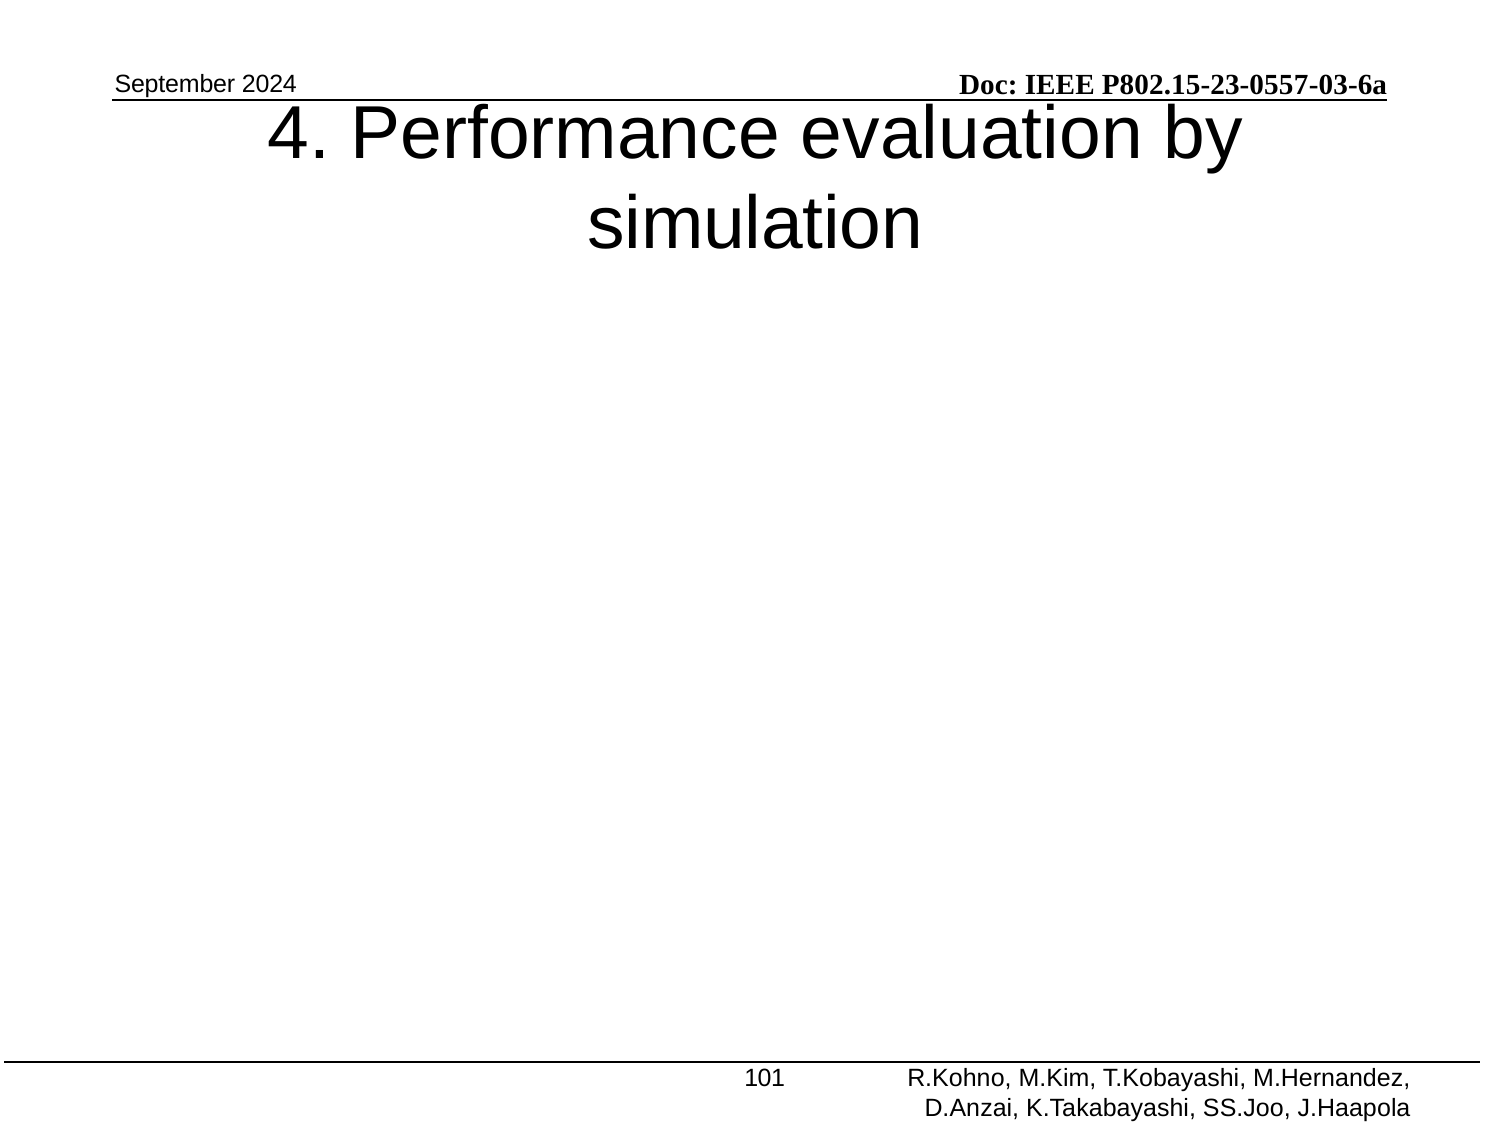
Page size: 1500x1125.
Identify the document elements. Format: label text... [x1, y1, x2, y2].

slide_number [112, 0, 375, 98]
footer R.Kohno, M.Kim, T.Kobayashi, M.Hernandez, D.Anzai, K.Takabayashi, SS.Joo, J.Haapola [840, 1062, 1413, 1125]
text_box Doc: IEEE P802.15-23-0557-03-6a [600, 64, 1388, 100]
slide_number 101 [712, 1062, 801, 1125]
title 4. Performance evaluation by simulation [112, 77, 1388, 268]
